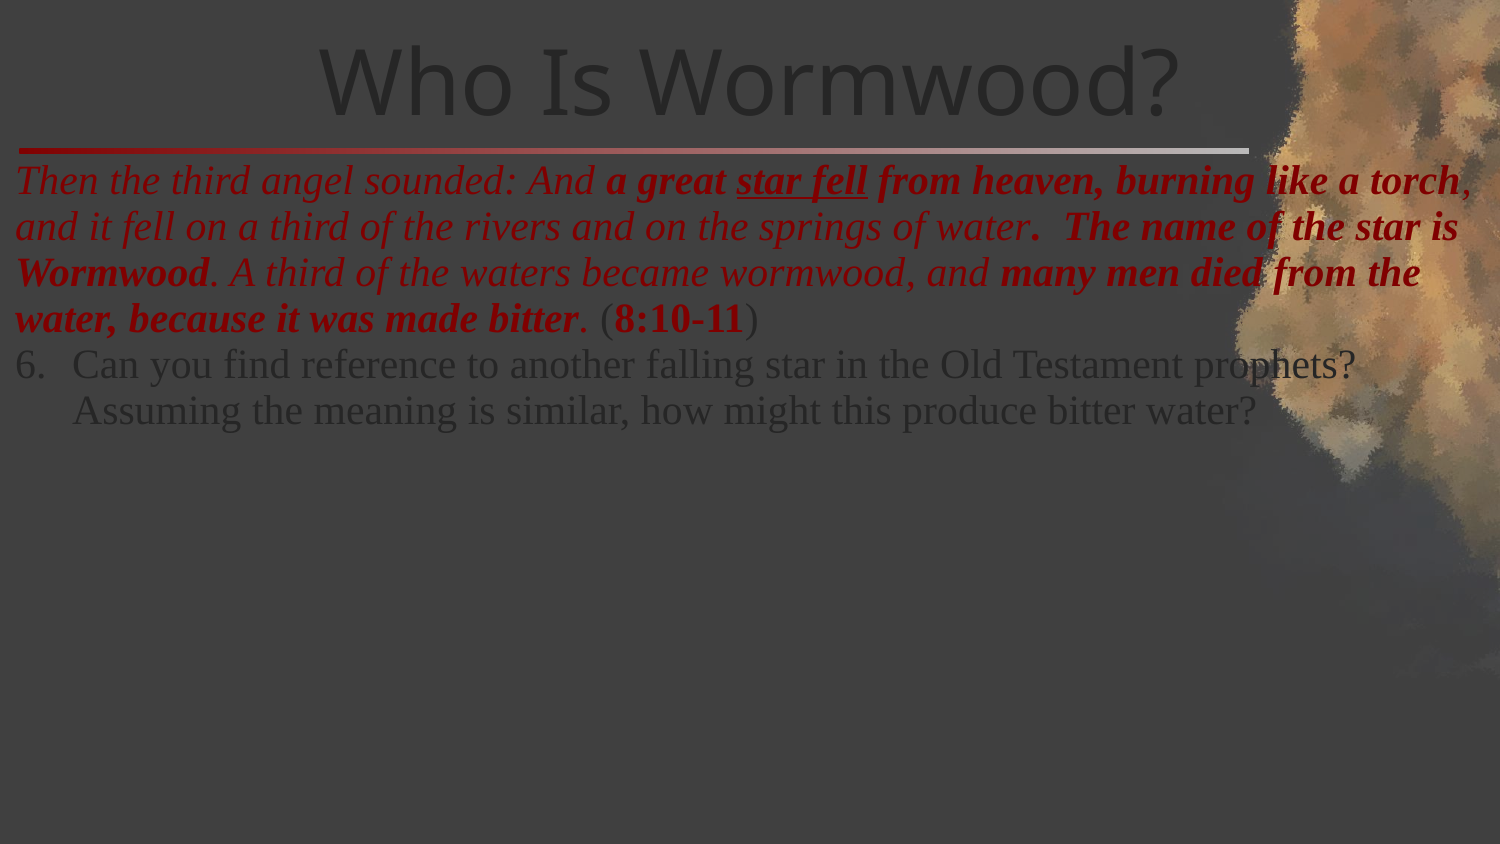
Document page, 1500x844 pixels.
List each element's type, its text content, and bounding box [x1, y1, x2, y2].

title Who Is Wormwood? [7, 7, 1493, 150]
list Then the third angel sounded: And a great star fell from heaven, burning like a torch, and it fell on a third of the rivers and on the springs of water. The name of the star is Wormwood. A third of the waters became wormwood, and many men died from the water, because it was made bitter. (8:10-11) Can you find reference to another falling star in the Old Testament prophets? Assuming the meaning is similar, how might this produce bitter water? [7, 150, 1493, 830]
